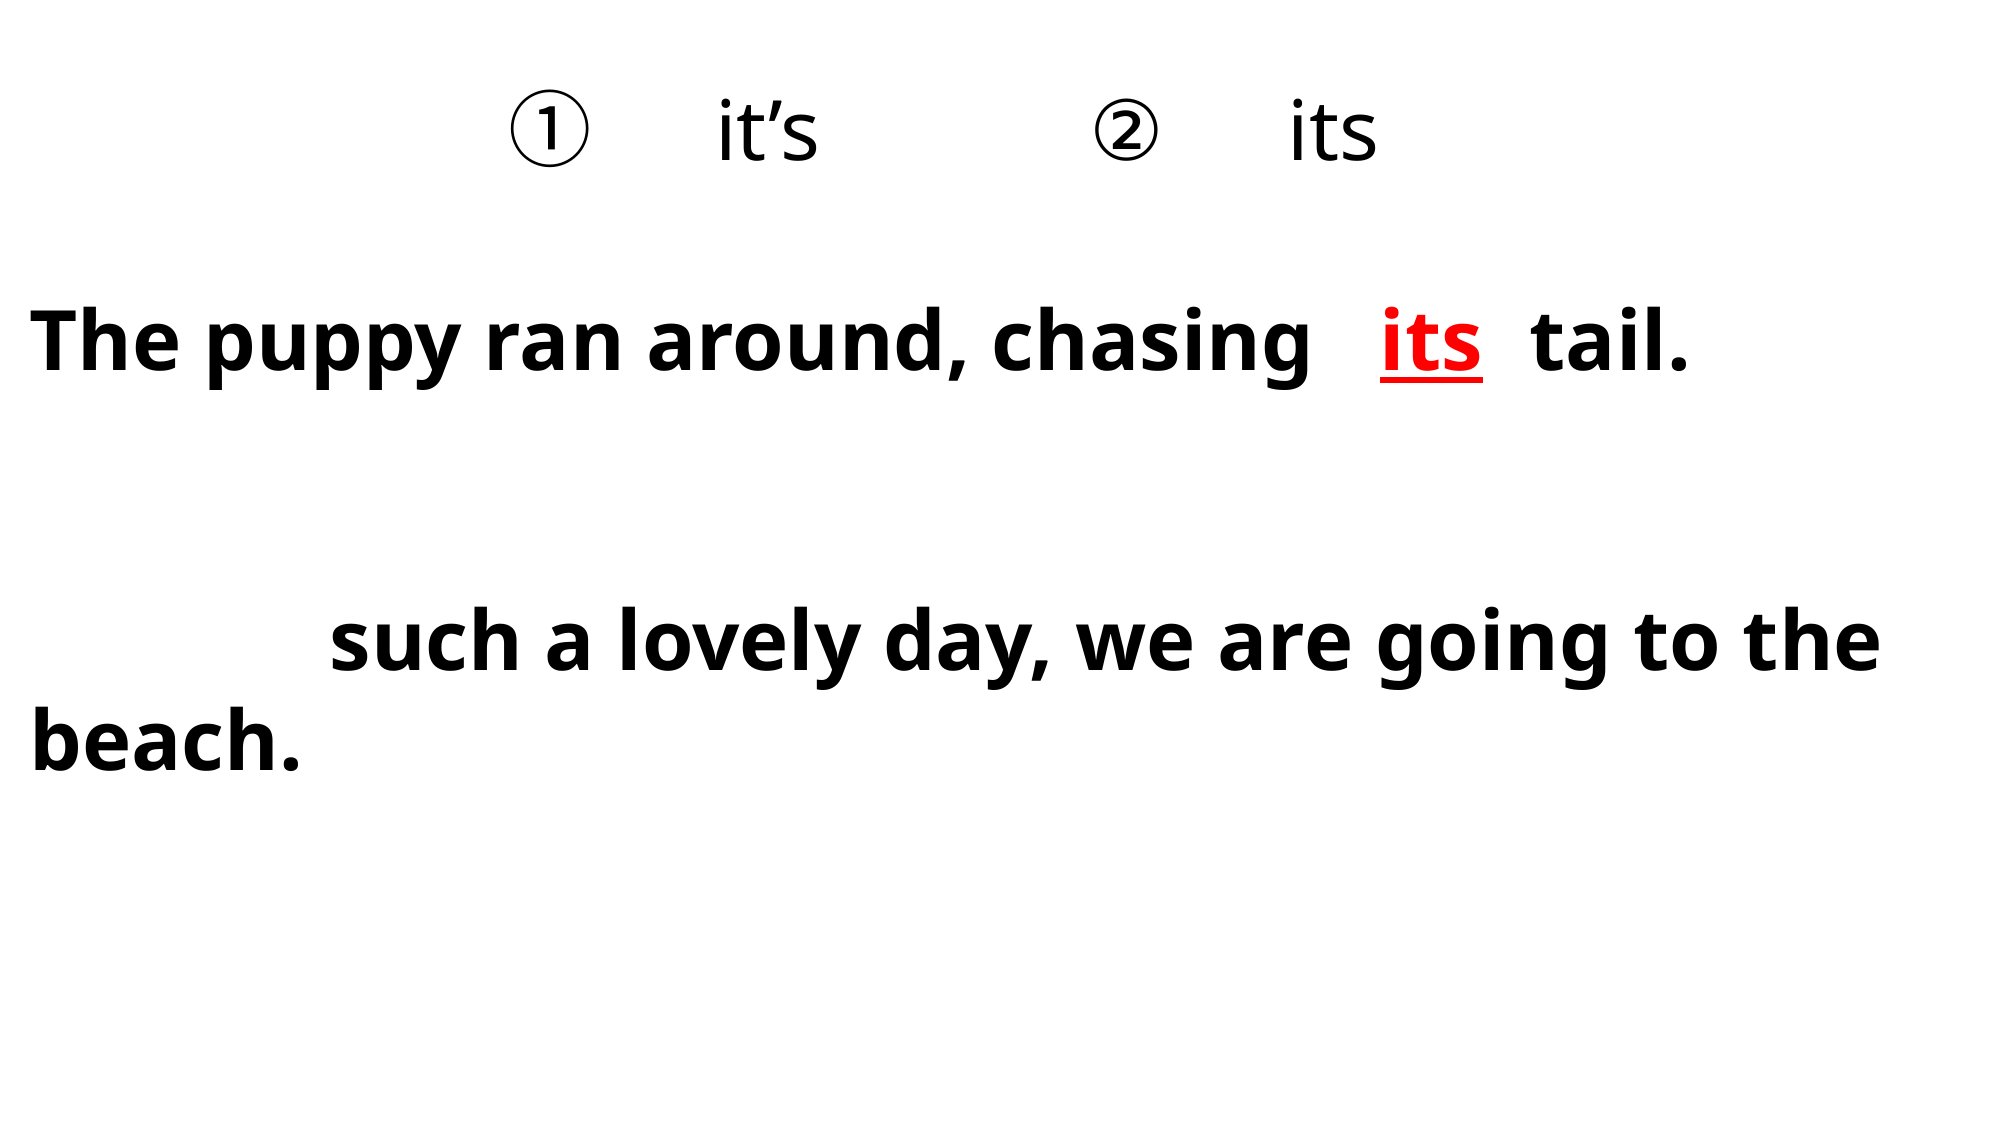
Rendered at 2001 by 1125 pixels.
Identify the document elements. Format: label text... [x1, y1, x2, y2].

text_box The puppy ran around, chasing its tail. such a lovely day, we are going to the beach. [14, 279, 1952, 795]
text_box ① it’s ② its [0, 69, 1909, 185]
